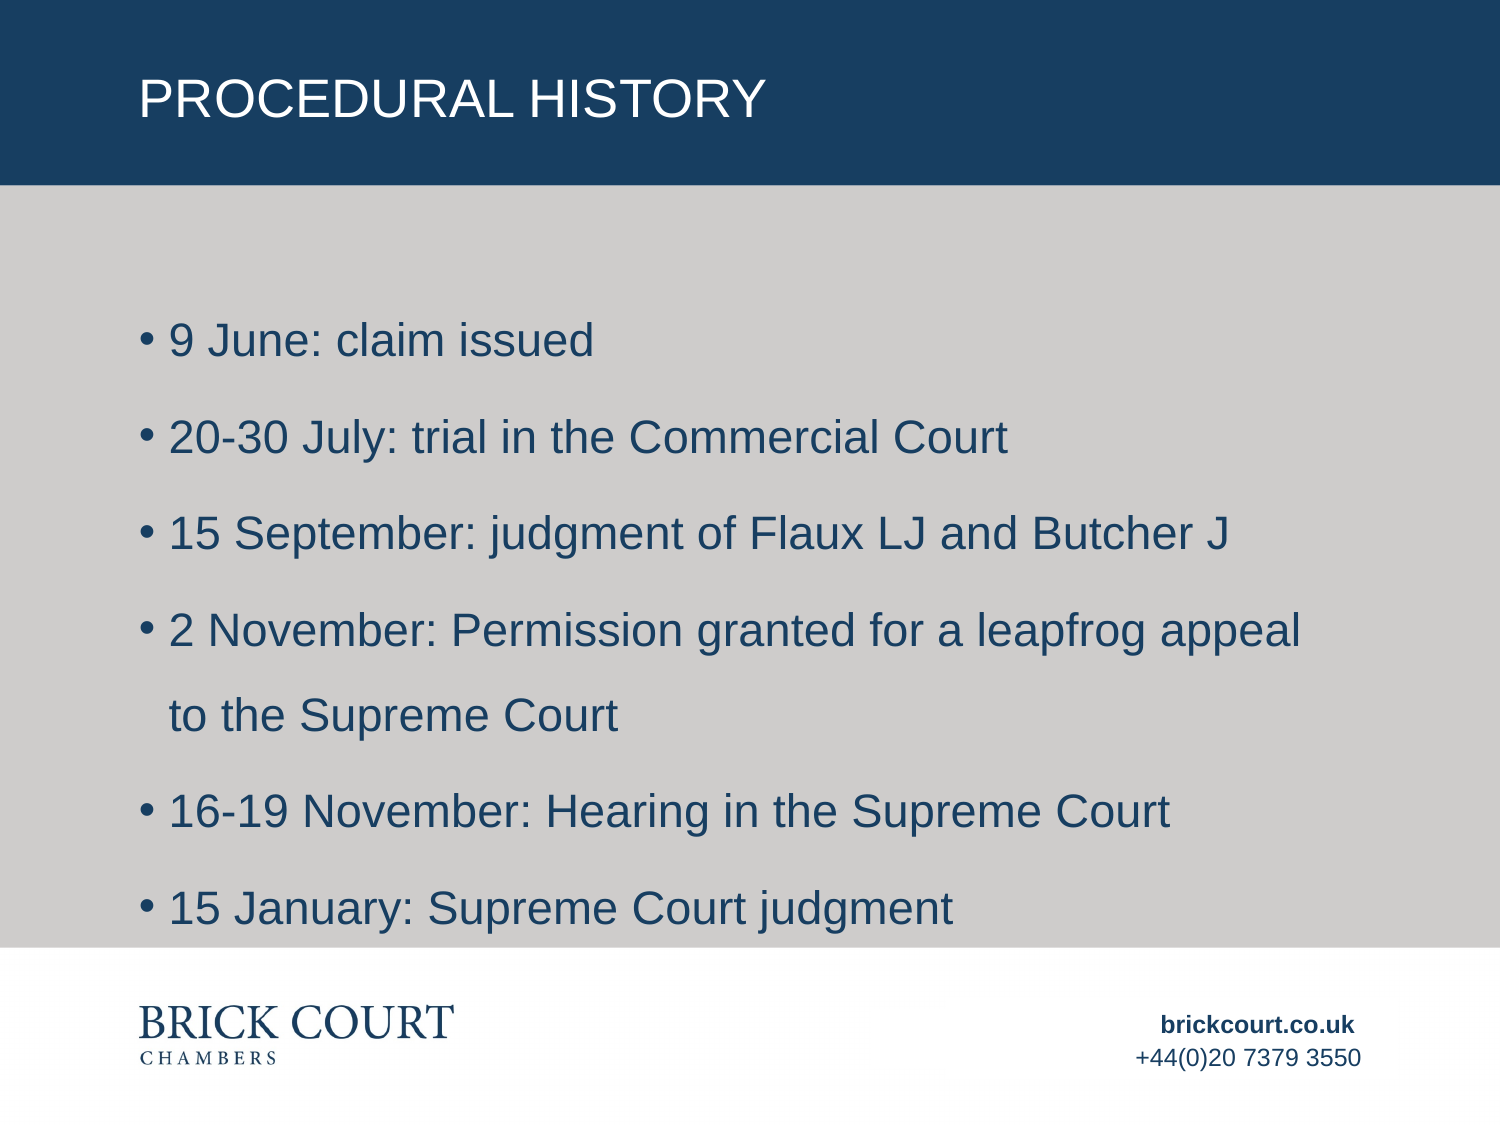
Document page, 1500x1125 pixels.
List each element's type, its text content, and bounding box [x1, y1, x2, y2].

picture [0, 948, 1500, 1125]
footer brickcourt.co.uk +44(0)20 7379 3550 [871, 1008, 1378, 1069]
title PROCEDURAL HISTORY [138, 59, 1359, 140]
list 9 June: claim issued 20-30 July: trial in the Commercial Court 15 September: judgment of Flaux LJ and Butcher J 2 November: Permission granted for a leapfrog appeal to the Supreme Court 16-19 November: Hearing in the Supreme Court 15 January: Supreme Court judgment [138, 281, 1362, 949]
